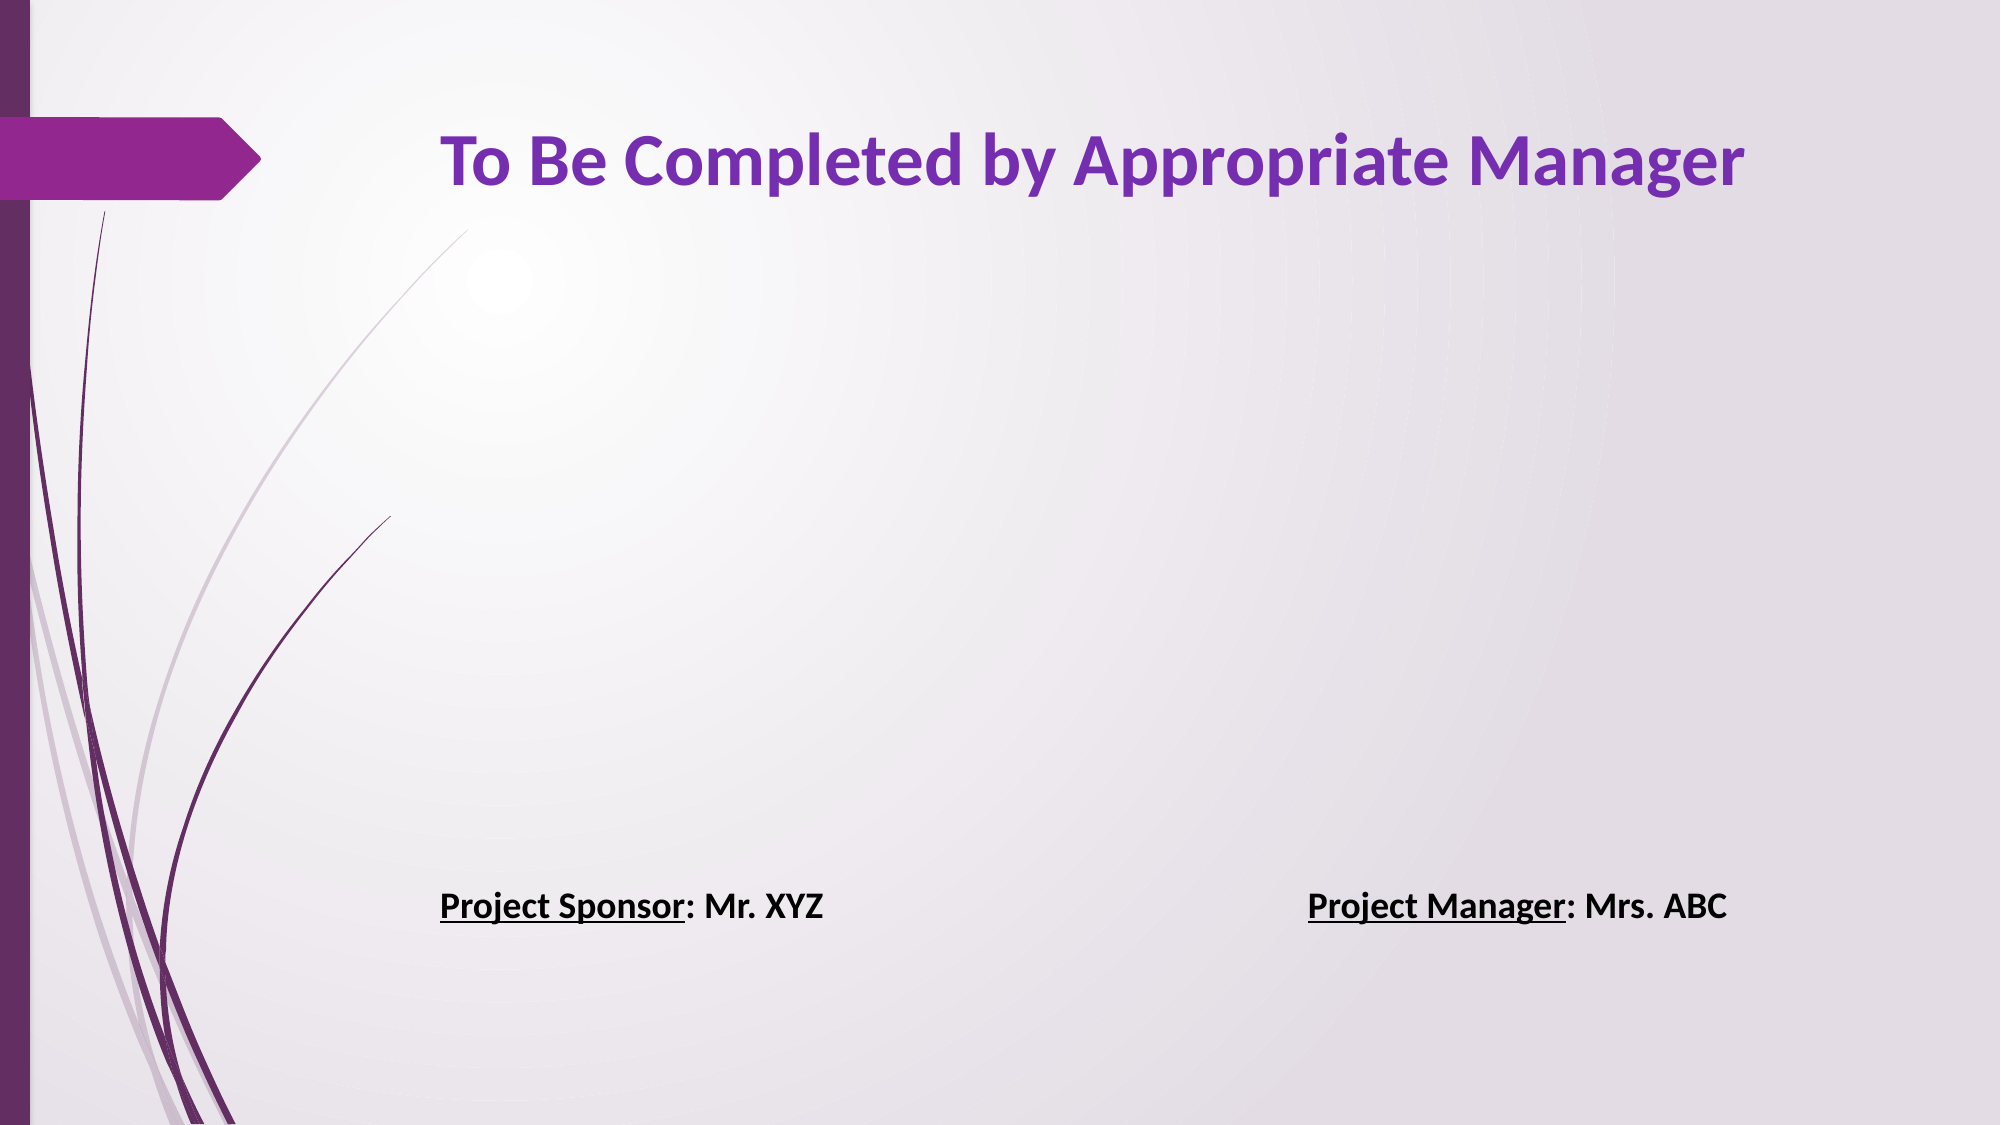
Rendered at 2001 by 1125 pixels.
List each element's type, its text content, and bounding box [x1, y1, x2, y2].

text_box Project Sponsor: Mr. XYZ Project Manager: Mrs. ABC [425, 873, 1888, 979]
title To Be Completed by Appropriate Manager [425, 102, 1888, 313]
